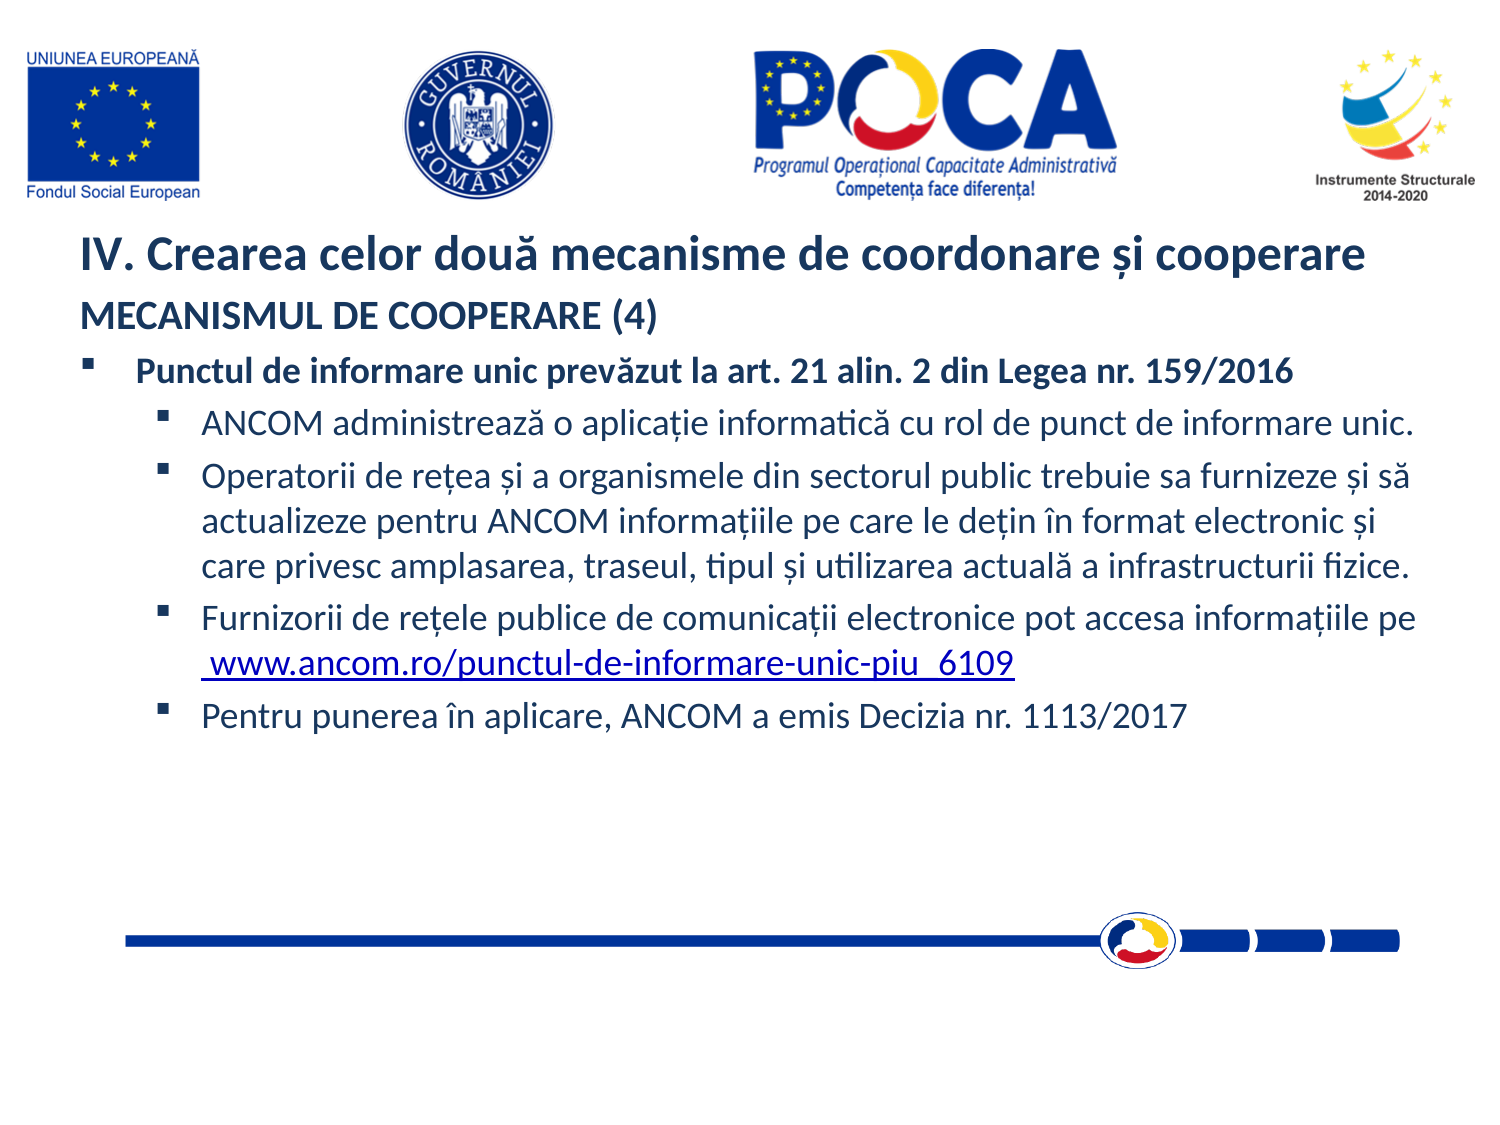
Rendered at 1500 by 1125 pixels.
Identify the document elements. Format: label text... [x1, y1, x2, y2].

picture [24, 49, 1476, 202]
picture [124, 912, 1401, 970]
list IV. Crearea celor două mecanisme de coordonare și cooperare MECANISMUL DE COOPERARE (4) Punctul de informare unic prevăzut la art. 21 alin. 2 din Legea nr. 159/2016 ANCOM administrează o aplicație informatică cu rol de punct de informare unic. Operatorii de rețea și a organismele din sectorul public trebuie sa furnizeze și să actualizeze pentru ANCOM informațiile pe care le dețin în format electronic și care privesc amplasarea, traseul, tipul și utilizarea actuală a infrastructurii fizice. Furnizorii de rețele publice de comunicații electronice pot accesa informațiile pe www.ancom.ro/punctul-de-informare-unic-piu_6109 Pentru punerea în aplicare, ANCOM a emis Decizia nr. 1113/2017 [64, 212, 1439, 955]
